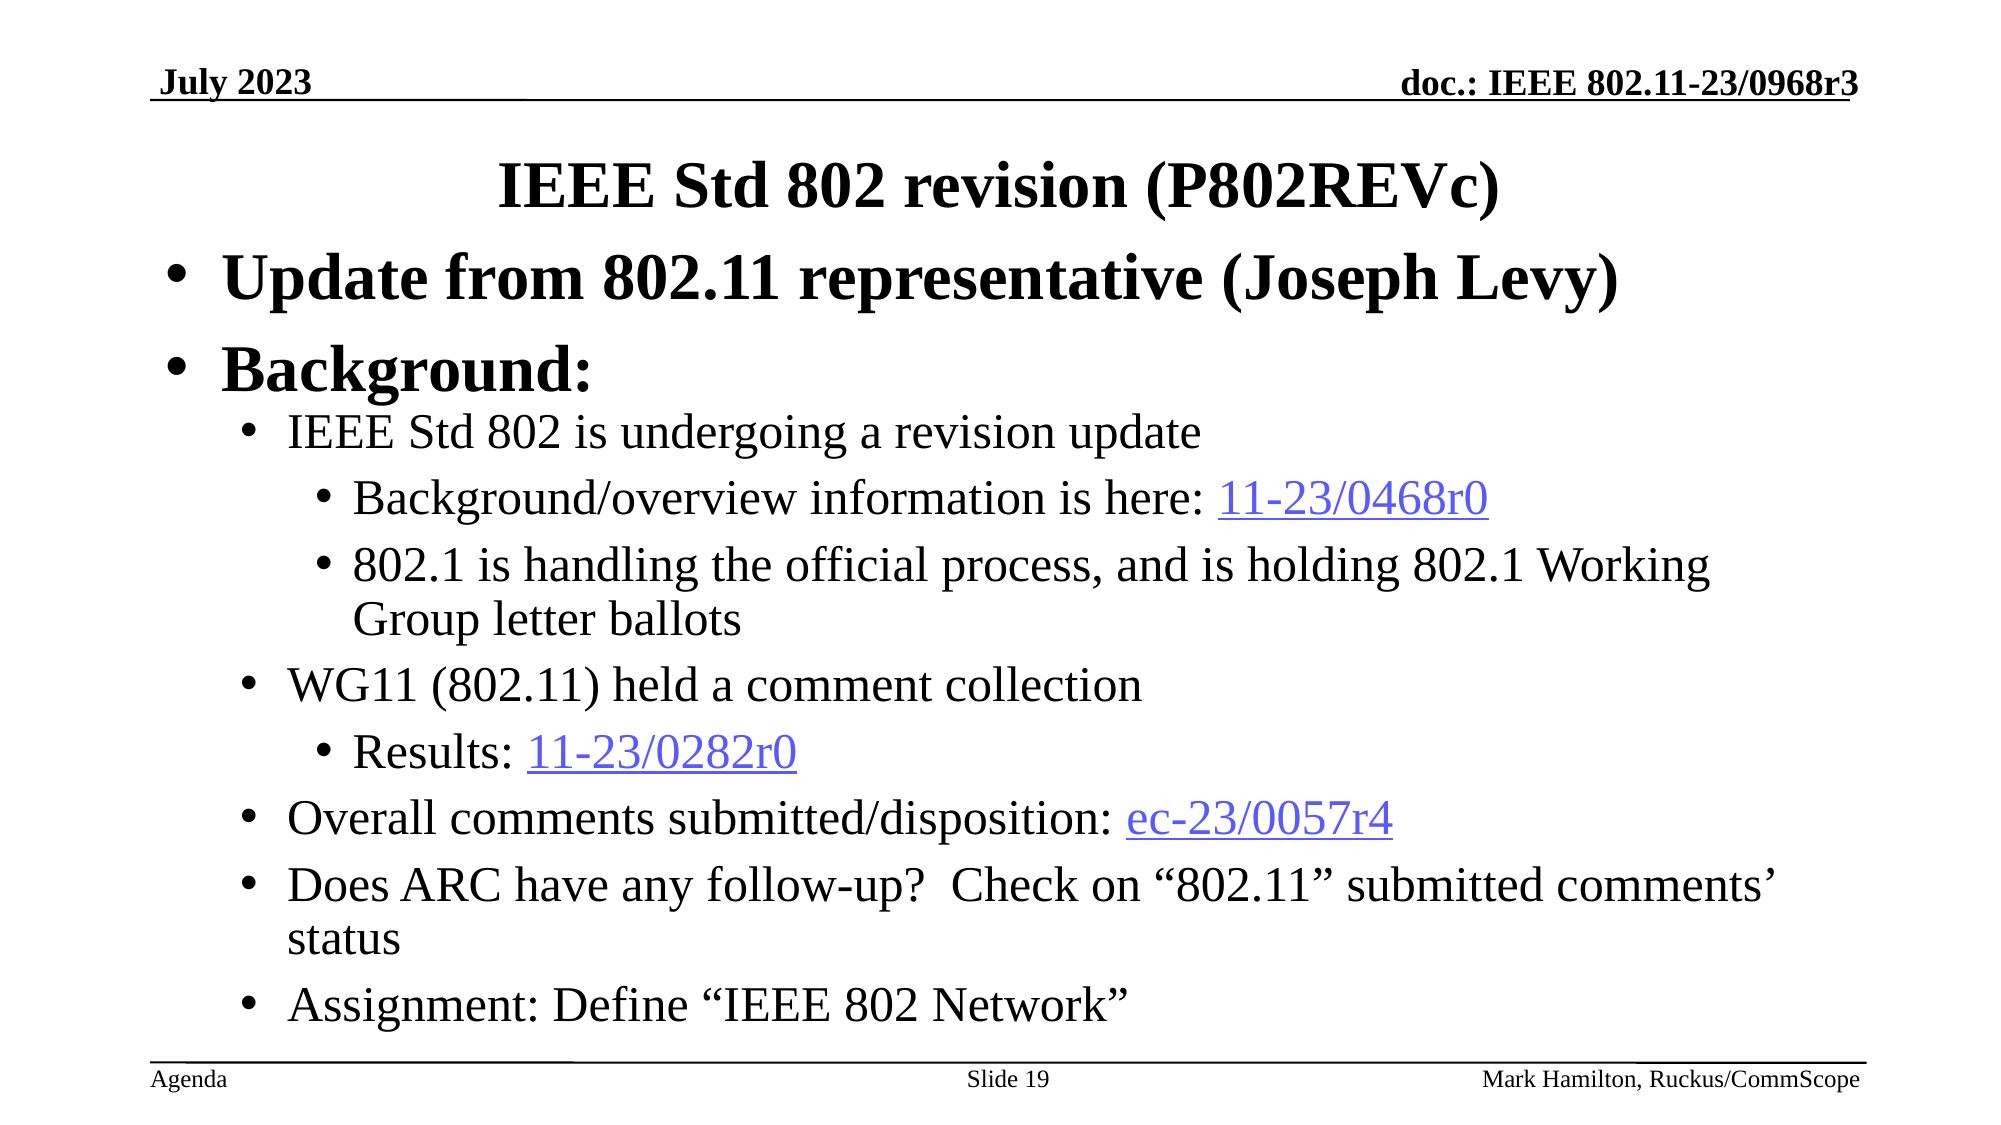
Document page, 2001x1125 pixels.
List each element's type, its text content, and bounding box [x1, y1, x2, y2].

list Update from 802.11 representative (Joseph Levy) Background: IEEE Std 802 is undergoing a revision update Background/overview information is here: 11-23/0468r0 802.1 is handling the official process, and is holding 802.1 Working Group letter ballots WG11 (802.11) held a comment collection Results: 11-23/0282r0 Overall comments submitted/disposition: ec-23/0057r4 Does ARC have any follow-up? Check on “802.11” submitted comments’ status Assignment: Define “IEEE 802 Network” [149, 224, 1850, 1063]
slide_number Slide 19 [950, 1061, 1067, 1123]
title IEEE Std 802 revision (P802REVc) [149, 112, 1850, 224]
